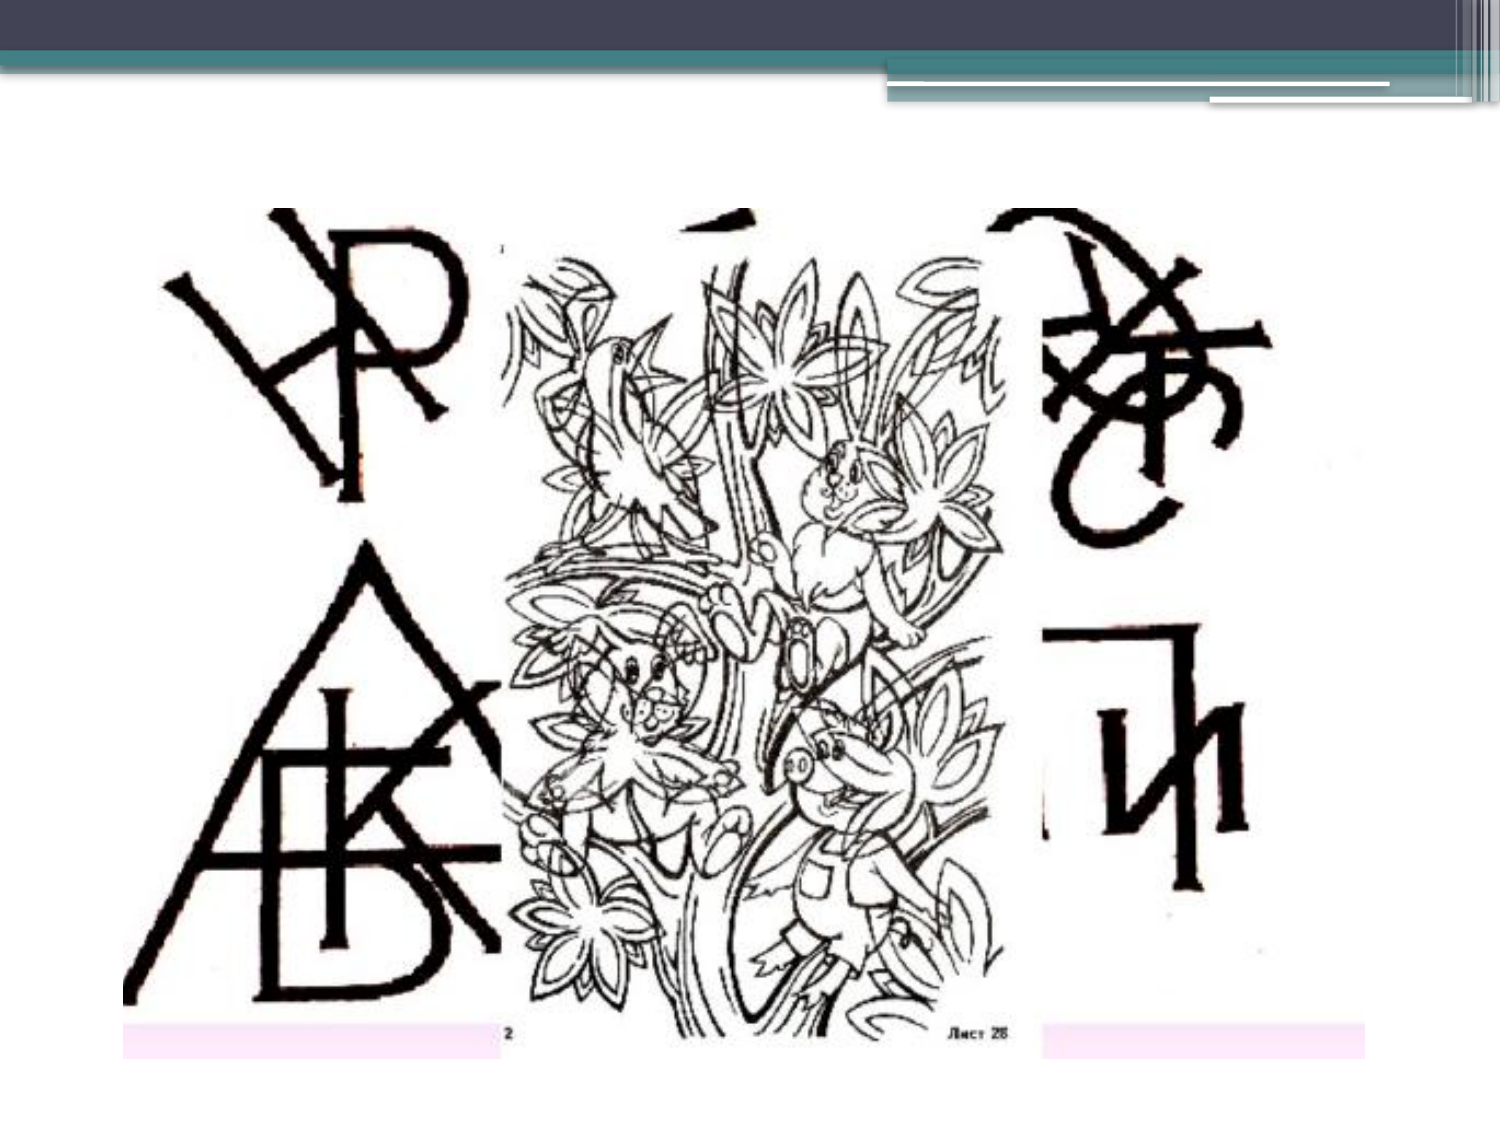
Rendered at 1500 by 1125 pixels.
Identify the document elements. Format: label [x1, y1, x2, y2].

list [123, 207, 1365, 1059]
